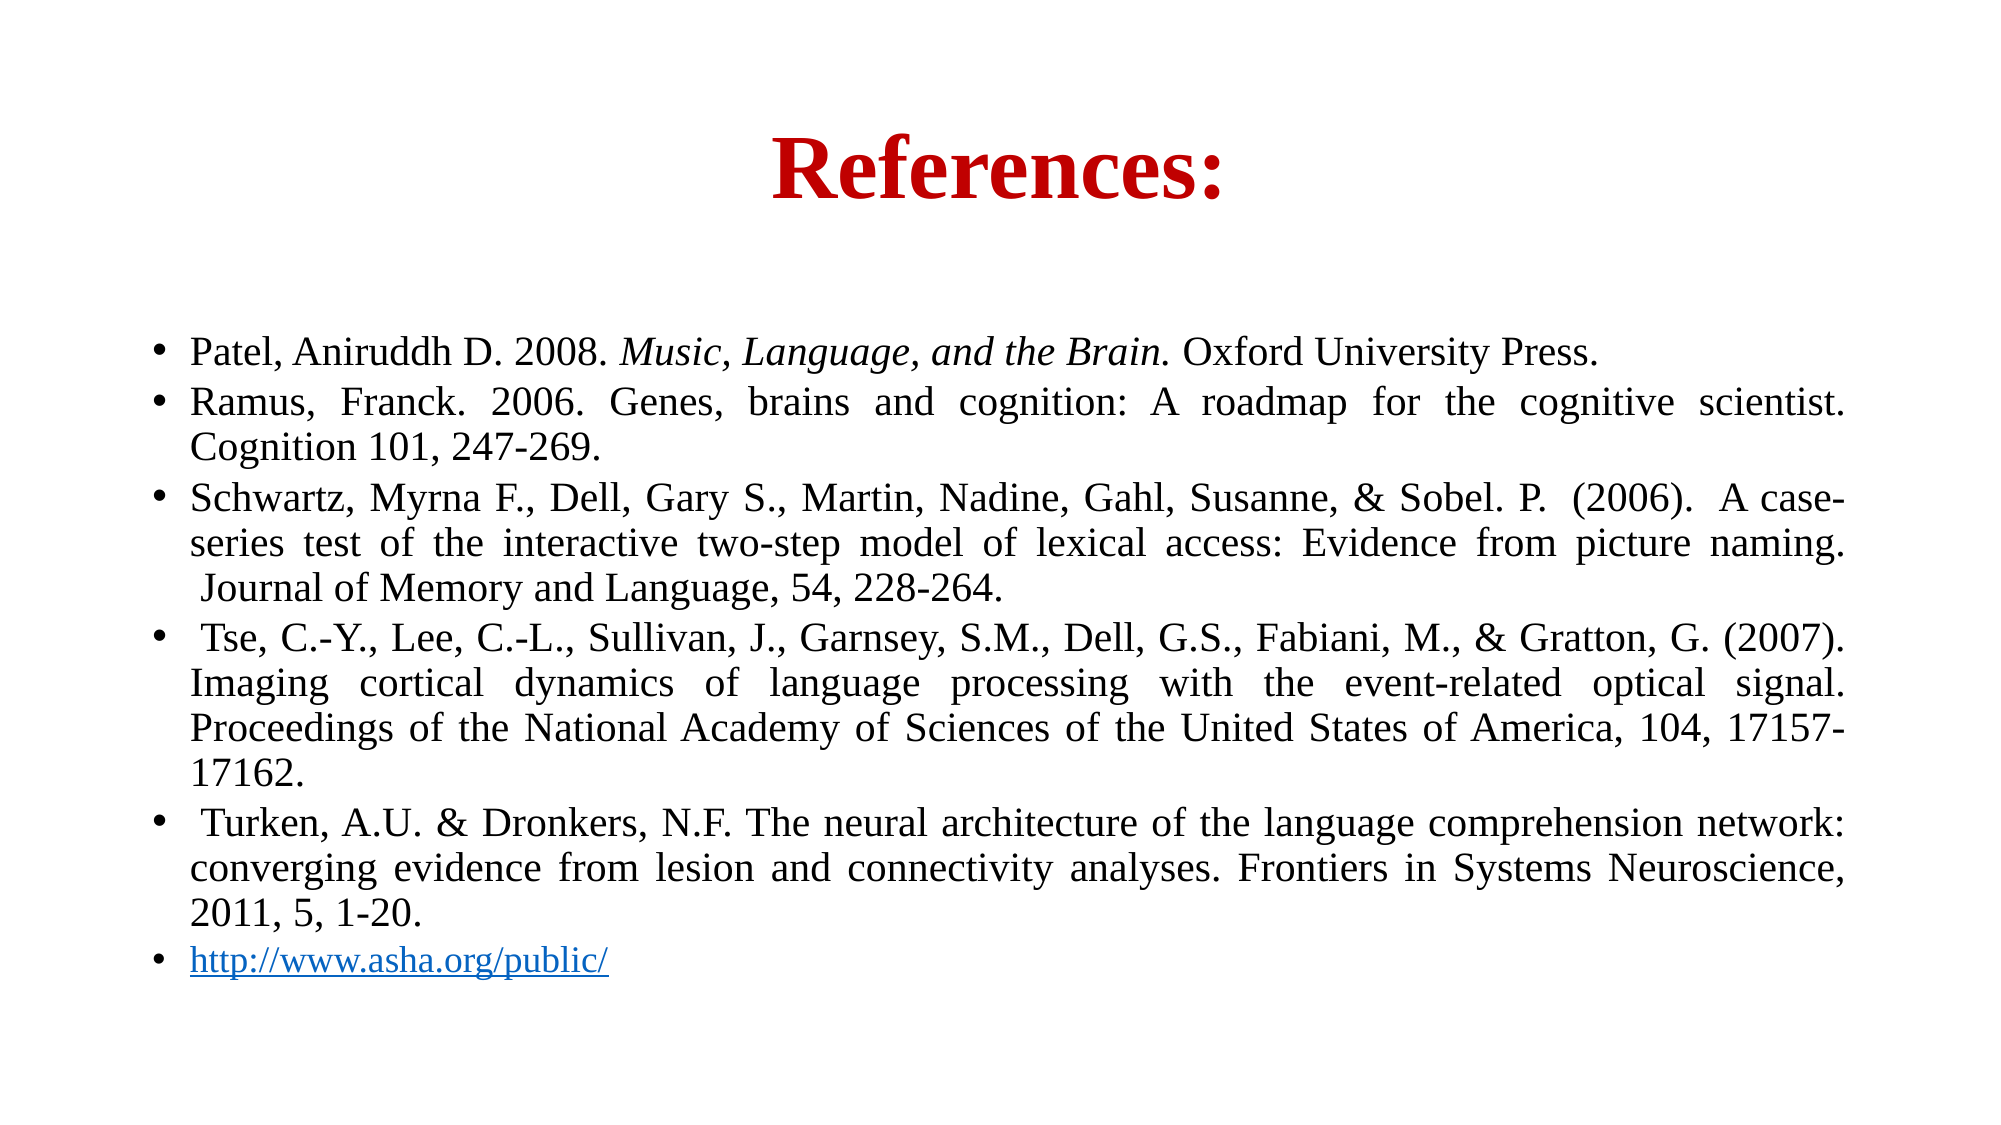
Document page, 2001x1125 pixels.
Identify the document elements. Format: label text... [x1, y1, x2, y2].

list Patel, Aniruddh D. 2008. Music, Language, and the Brain. Oxford University Press. Ramus, Franck. 2006. Genes, brains and cognition: A roadmap for the cognitive scientist. Cognition 101, 247-269. Schwartz, Myrna F., Dell, Gary S., Martin, Nadine, Gahl, Susanne, & Sobel. P. (2006). A case-series test of the interactive two-step model of lexical access: Evidence from picture naming. Journal of Memory and Language, 54, 228-264. Tse, C.-Y., Lee, C.-L., Sullivan, J., Garnsey, S.M., Dell, G.S., Fabiani, M., & Gratton, G. (2007). Imaging cortical dynamics of language processing with the event-related optical signal. Proceedings of the National Academy of Sciences of the United States of America, 104, 17157-17162. Turken, A.U. & Dronkers, N.F. The neural architecture of the language comprehension network: converging evidence from lesion and connectivity analyses. Frontiers in Systems Neuroscience, 2011, 5, 1-20. http://www.asha.org/public/ [137, 299, 1863, 1014]
title References: [137, 59, 1863, 278]
